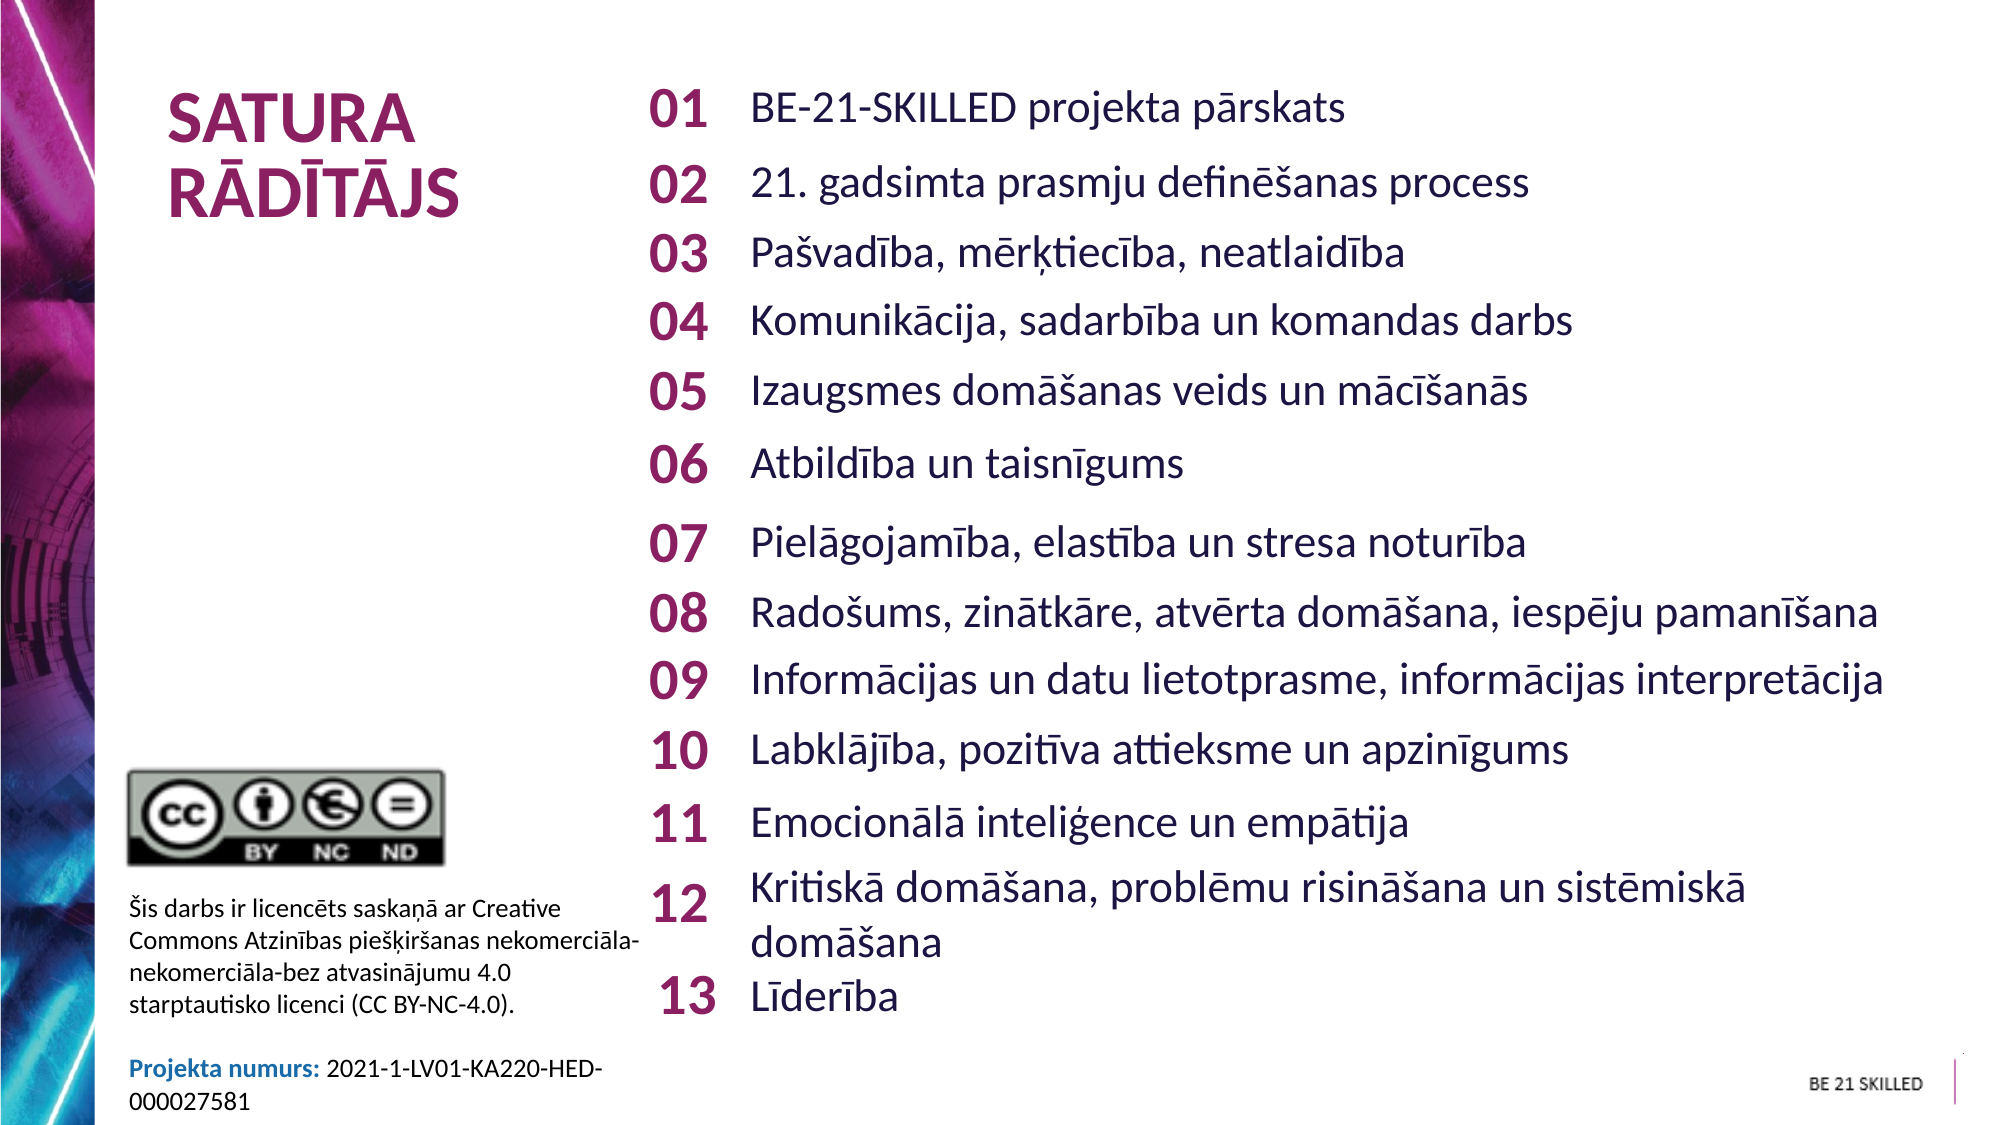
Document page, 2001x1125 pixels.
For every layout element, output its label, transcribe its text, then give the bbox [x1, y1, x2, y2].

list 21. gadsimta prasmju definēšanas process [735, 161, 1923, 199]
list SATURA RĀDĪTĀJS [153, 109, 557, 207]
picture [1793, 1054, 1978, 1119]
list 10 [634, 728, 735, 765]
text_box Šis darbs ir licencēts saskaņā ar Creative Commons Atzinības piešķiršanas nekomerciāla-nekomerciāla-bez atvasinājumu 4.0 starptautisko licenci (CC BY-NC-4.0). Projekta numurs: 2021-1-LV01-KA220-HED-000027581 [114, 883, 664, 1123]
list BE-21-SKILLED projekta pārskats [735, 85, 1923, 123]
list Informācijas un datu lietotprasme, informācijas interpretācija [735, 658, 1923, 695]
list Labklājība, pozitīva attieksme un apzinīgums [735, 728, 1923, 765]
list 02 [634, 161, 735, 198]
picture [1, 0, 95, 1125]
list 06 [634, 441, 735, 479]
list Pielāgojamība, elastība un stresa noturība [735, 521, 1923, 558]
list 12 [634, 880, 747, 918]
list Komunikācija, sadarbība un komandas darbs [735, 298, 1923, 336]
list Radošums, zinātkāre, atvērta domāšana, iespēju pamanīšana [735, 590, 1923, 628]
picture [114, 760, 455, 877]
list 11 [634, 800, 735, 838]
text_box 13 [642, 973, 756, 1010]
text_box Līderība [735, 974, 1923, 1012]
list 04 [634, 298, 735, 336]
list 05 [634, 368, 735, 406]
list 03 [634, 231, 735, 268]
list Kritiskā domāšana, problēmu risināšana un sistēmiskā domāšana [735, 893, 1923, 931]
list Atbildība un taisnīgums [735, 441, 1923, 479]
list Pašvadība, mērķtiecība, neatlaidība [735, 231, 1923, 268]
list Emocionālā inteliģence un empātija [735, 800, 1923, 838]
list Izaugsmes domāšanas veids un mācīšanās [735, 368, 1923, 406]
list 08 [634, 590, 735, 628]
list 09 [634, 658, 735, 695]
list 07 [634, 521, 735, 558]
list 01 [634, 85, 735, 123]
